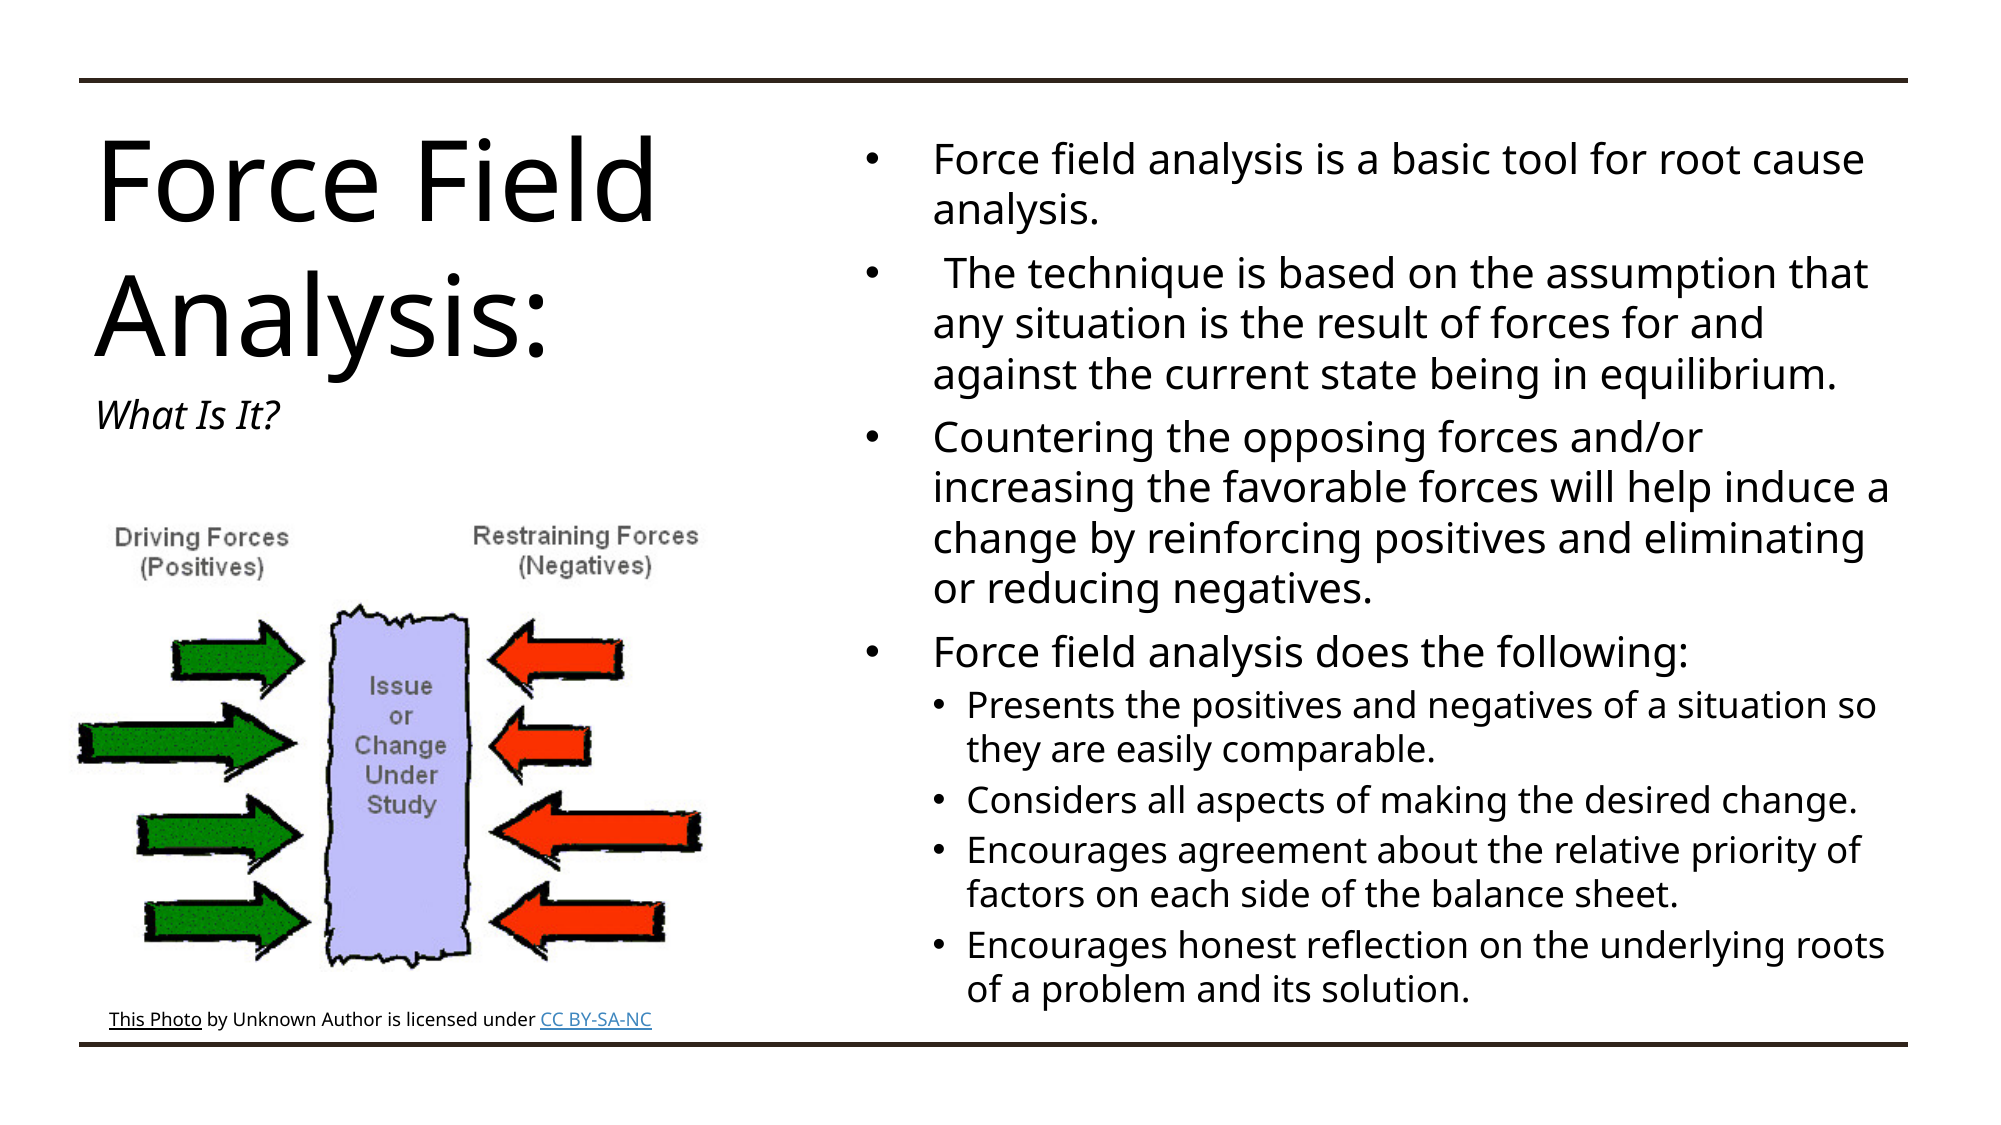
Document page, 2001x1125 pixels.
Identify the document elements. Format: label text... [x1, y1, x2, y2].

list Force field analysis is a basic tool for root cause analysis. The technique is based on the assumption that any situation is the result of forces for and against the current state being in equilibrium. Countering the opposing forces and/or increasing the favorable forces will help induce a change by reinforcing positives and eliminating or reducing negatives. Force field analysis does the following: Presents the positives and negatives of a situation so they are easily comparable. Considers all aspects of making the desired change. Encourages agreement about the relative priority of factors on each side of the balance sheet. Encourages honest reflection on the underlying roots of a problem and its solution. [850, 125, 1908, 1039]
list What Is It? [79, 382, 783, 446]
title Force Field Analysis: [79, 164, 783, 382]
text_box This Photo by Unknown Author is licensed under CC BY-SA-NC [94, 1000, 768, 1042]
picture [56, 512, 731, 972]
